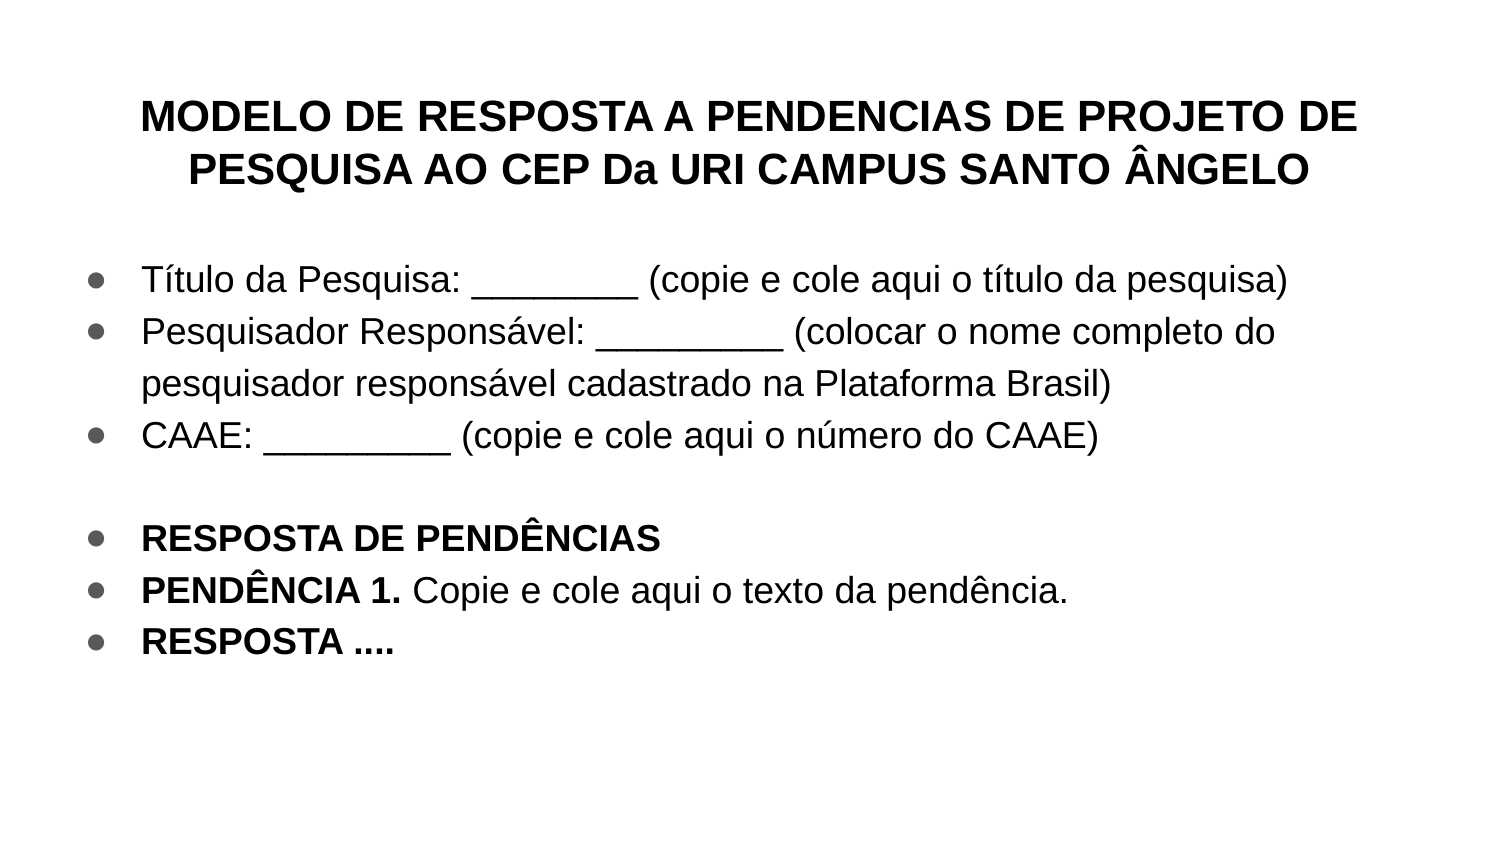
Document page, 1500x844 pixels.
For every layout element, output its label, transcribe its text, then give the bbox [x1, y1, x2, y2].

list Título da Pesquisa: ________ (copie e cole aqui o título da pesquisa) Pesquisador Responsável: _________ (colocar o nome completo do pesquisador responsável cadastrado na Plataforma Brasil) CAAE: _________ (copie e cole aqui o número do CAAE) RESPOSTA DE PENDÊNCIAS PENDÊNCIA 1. Copie e cole aqui o texto da pendência. RESPOSTA .... [51, 233, 1449, 750]
title MODELO DE RESPOSTA A PENDENCIAS DE PROJETO DE PESQUISA AO CEP Da URI CAMPUS SANTO ÂNGELO [51, 72, 1449, 167]
